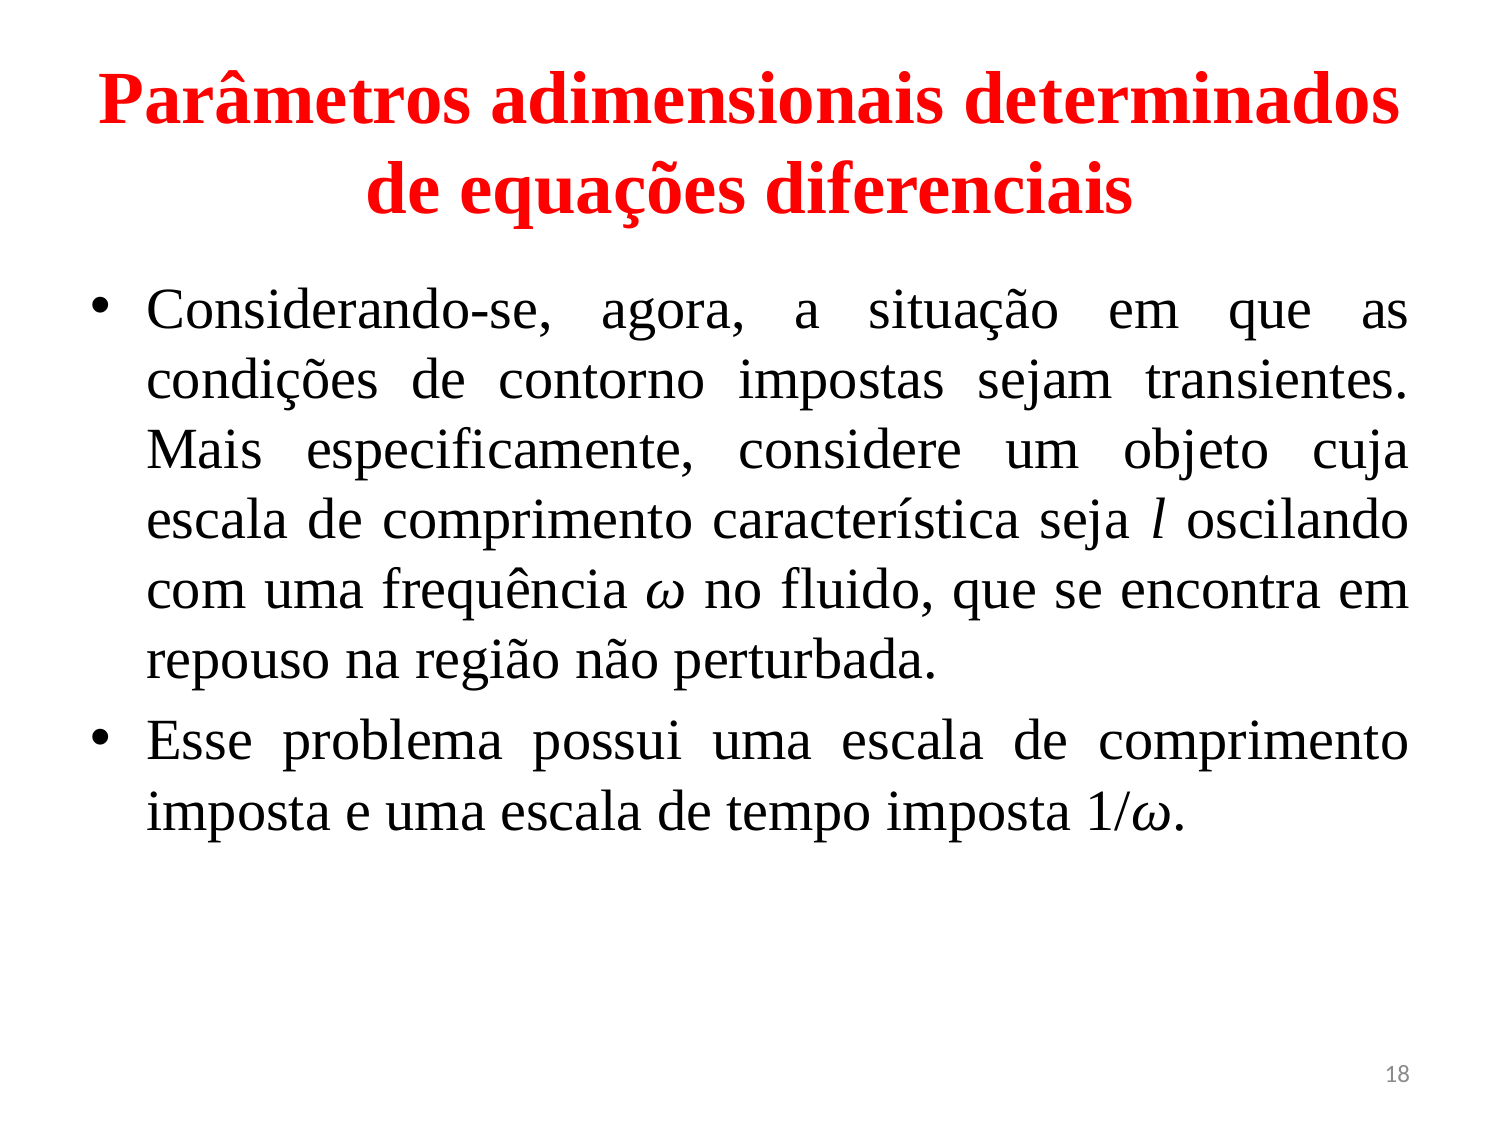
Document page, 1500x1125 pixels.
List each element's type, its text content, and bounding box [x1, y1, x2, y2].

title Parâmetros adimensionais determinados de equações diferenciais [75, 45, 1425, 233]
slide_number 18 [1074, 1042, 1425, 1103]
list Considerando-se, agora, a situação em que as condições de contorno impostas sejam transientes. Mais especificamente, considere um objeto cuja escala de comprimento característica seja l oscilando com uma frequência ω no fluido, que se encontra em repouso na região não perturbada. Esse problema possui uma escala de comprimento imposta e uma escala de tempo imposta 1/ω. [75, 262, 1425, 1005]
